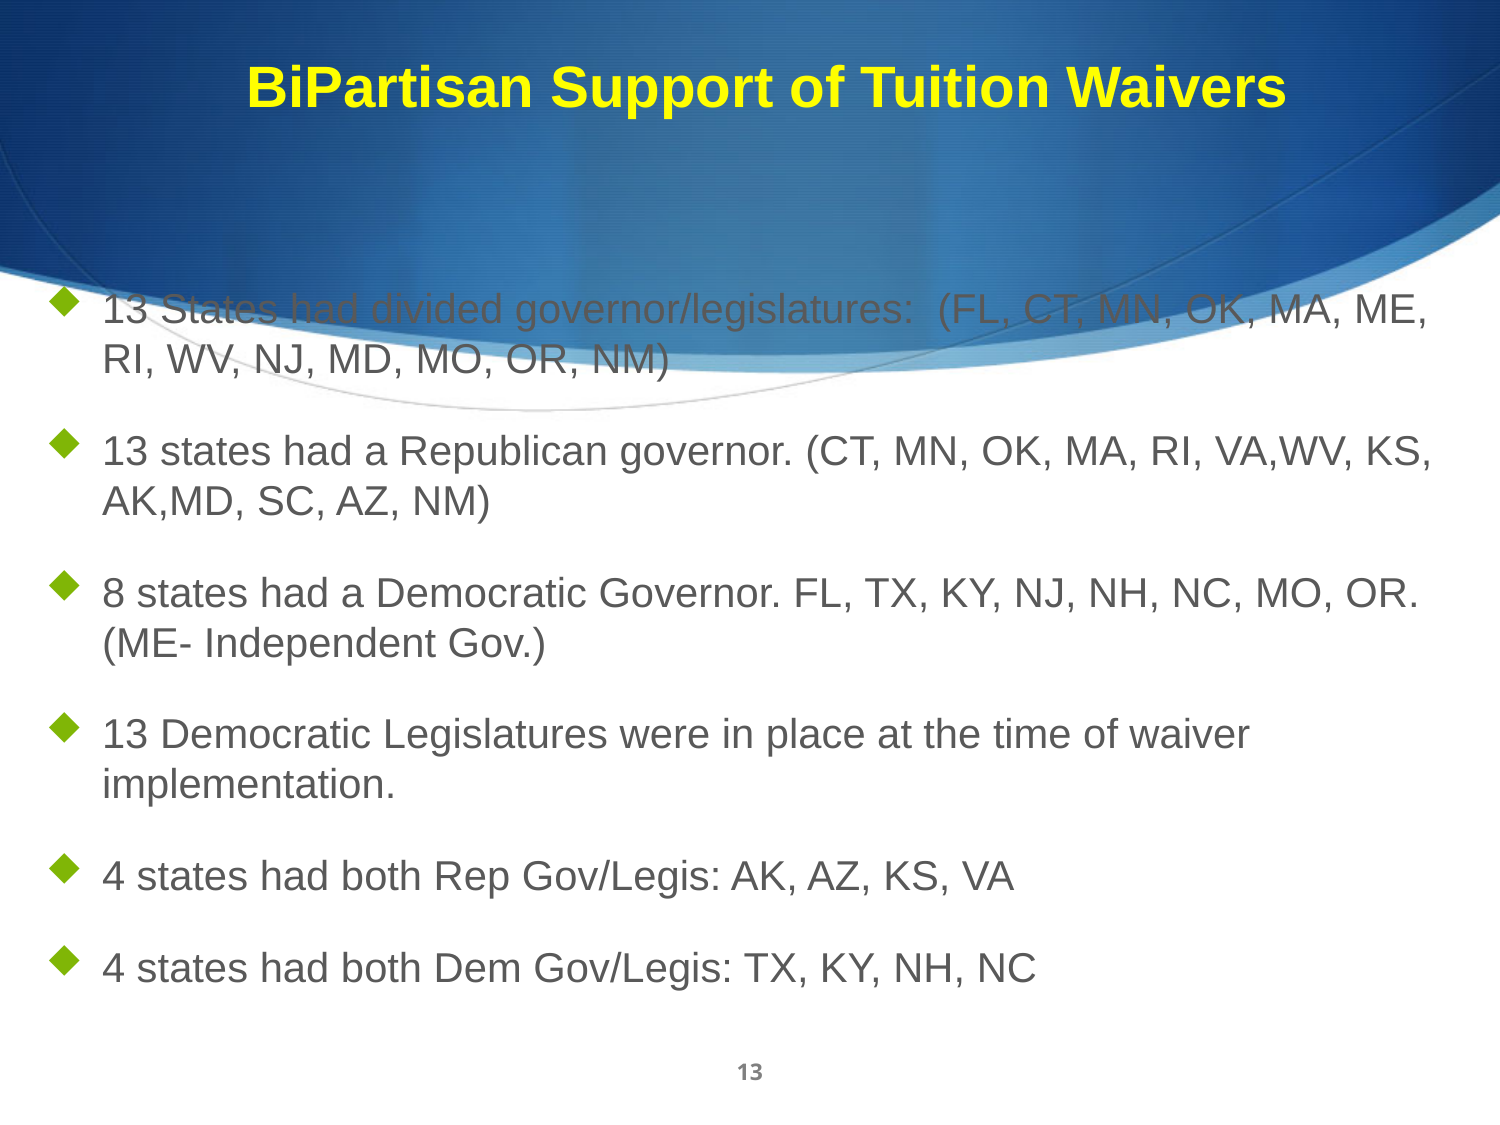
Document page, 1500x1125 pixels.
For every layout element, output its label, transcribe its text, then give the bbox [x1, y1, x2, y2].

list 13 States had divided governor/legislatures: (FL, CT, MN, OK, MA, ME, RI, WV, NJ, MD, MO, OR, NM) 13 states had a Republican governor. (CT, MN, OK, MA, RI, VA,WV, KS, AK,MD, SC, AZ, NM) 8 states had a Democratic Governor. FL, TX, KY, NJ, NH, NC, MO, OR. (ME- Independent Gov.) 13 Democratic Legislatures were in place at the time of waiver implementation. 4 states had both Rep Gov/Legis: AK, AZ, KS, VA 4 states had both Dem Gov/Legis: TX, KY, NH, NC [30, 274, 1463, 1113]
title BiPartisan Support of Tuition Waivers [0, 12, 1375, 156]
slide_number 13 [706, 1042, 794, 1103]
picture [0, 0, 1500, 1125]
